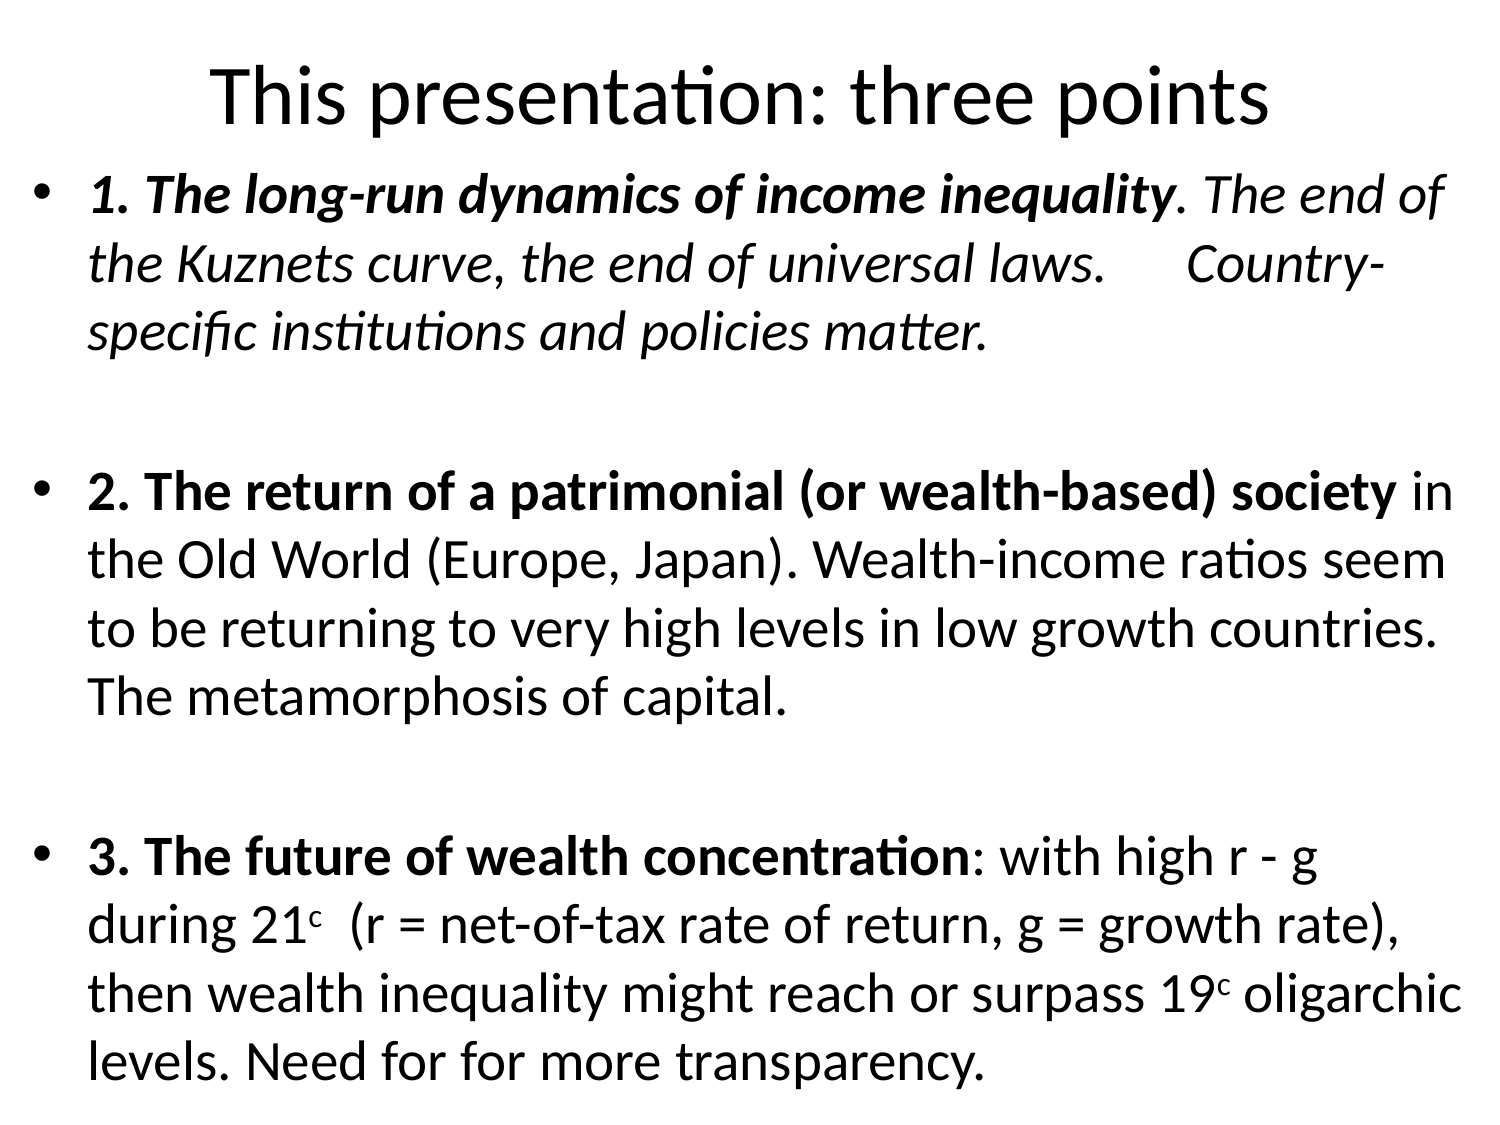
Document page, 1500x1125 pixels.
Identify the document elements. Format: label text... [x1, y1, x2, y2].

list 1. The long-run dynamics of income inequality. The end of the Kuznets curve, the end of universal laws. Country-specific institutions and policies matter. 2. The return of a patrimonial (or wealth-based) society in the Old World (Europe, Japan). Wealth-income ratios seem to be returning to very high levels in low growth countries. The metamorphosis of capital. 3. The future of wealth concentration: with high r - g during 21c (r = net-of-tax rate of return, g = growth rate), then wealth inequality might reach or surpass 19c oligarchic levels. Need for for more transparency. [17, 149, 1483, 1106]
title This presentation: three points [64, 30, 1415, 149]
